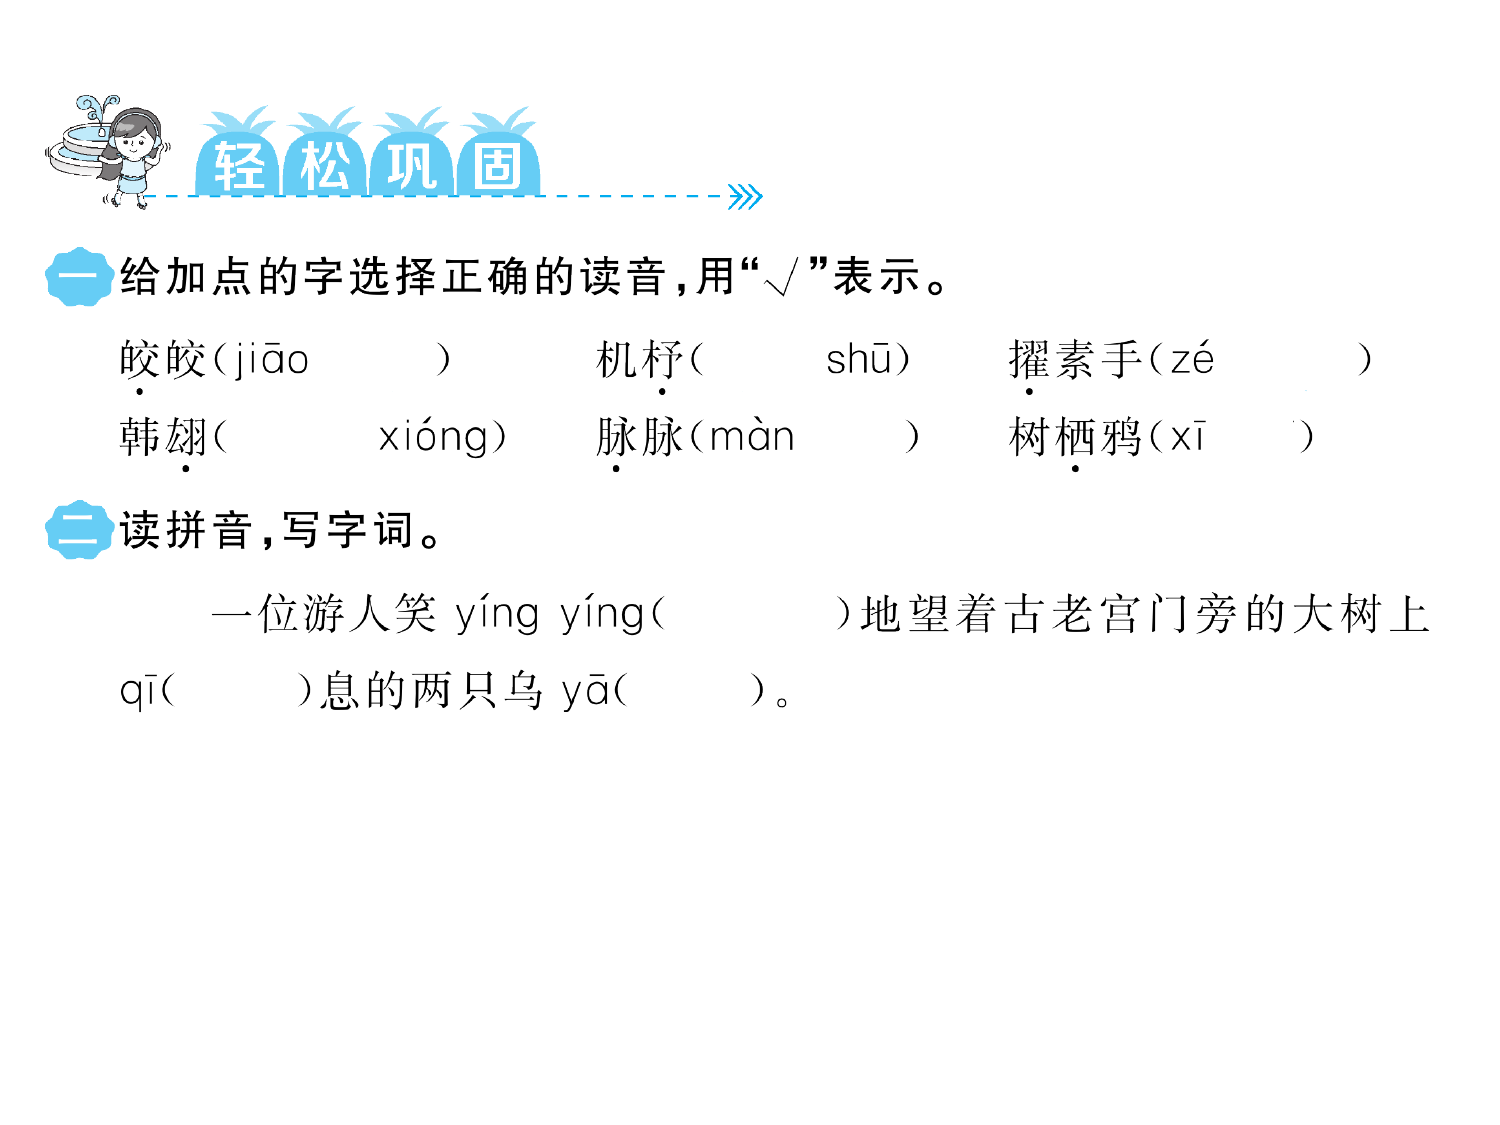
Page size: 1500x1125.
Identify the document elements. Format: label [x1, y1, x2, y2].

picture [41, 78, 1459, 478]
picture [41, 488, 1459, 737]
